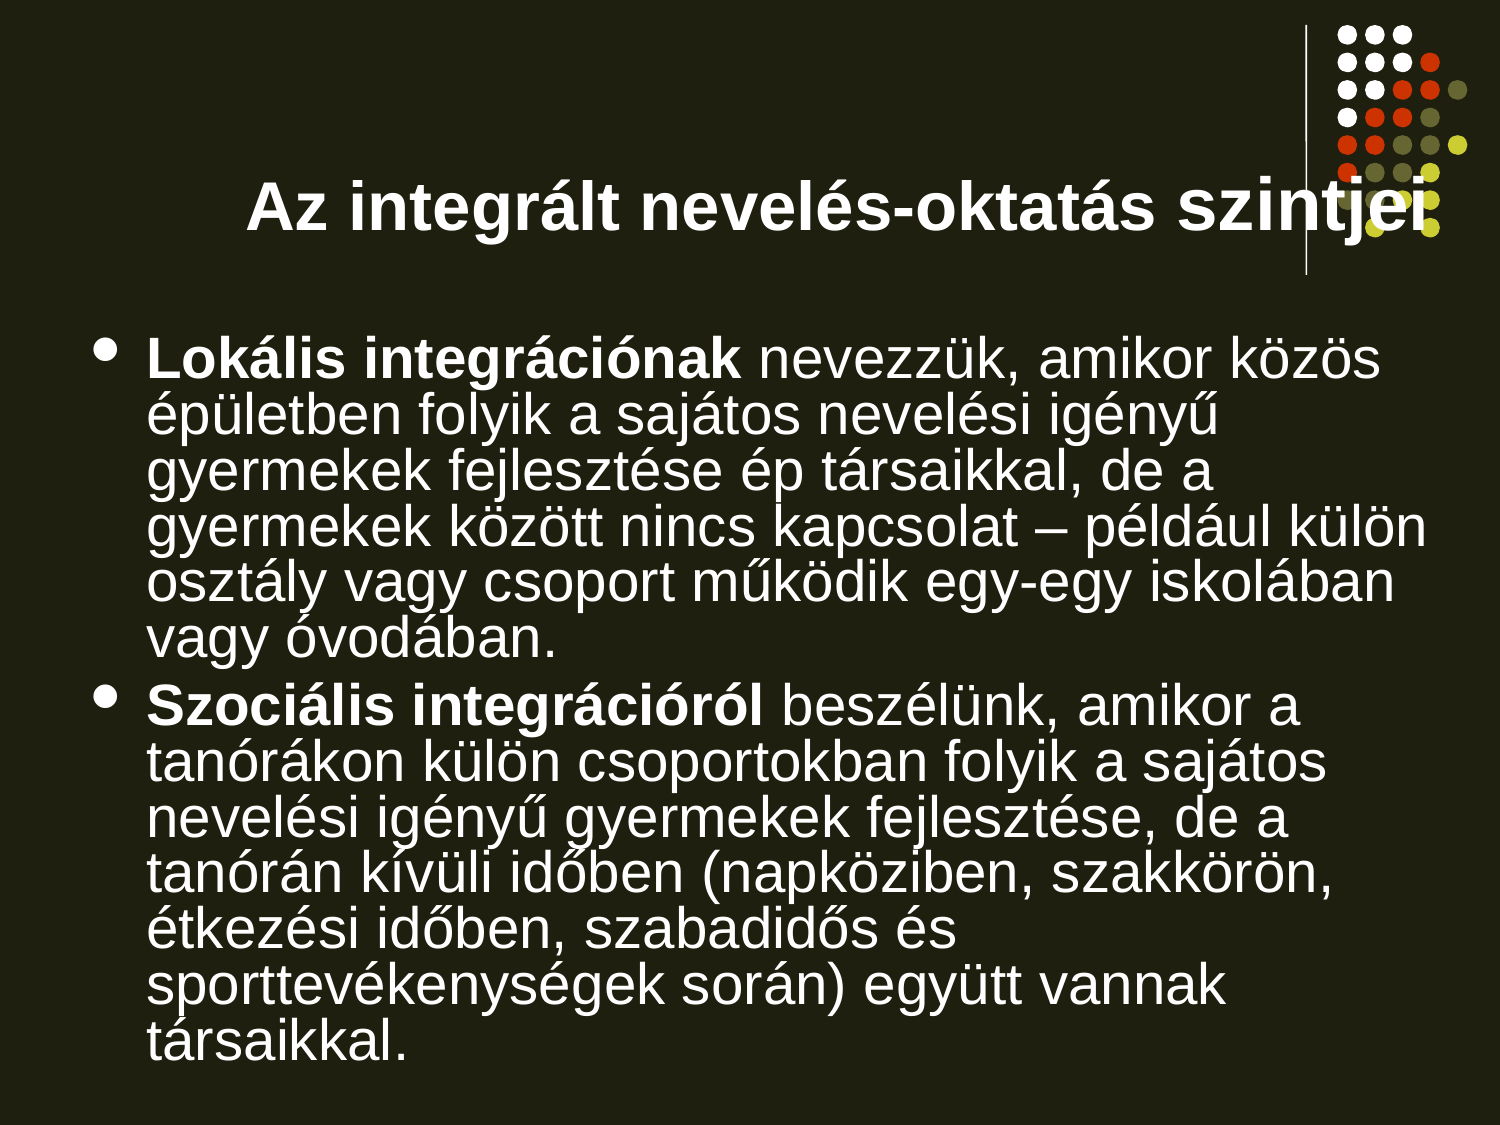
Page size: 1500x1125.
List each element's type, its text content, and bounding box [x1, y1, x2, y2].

title Az integrált nevelés-oktatás szintjei [230, 78, 1471, 254]
list Lokális integrációnak nevezzük, amikor közös épületben folyik a sajátos nevelési igényű gyermekek fejlesztése ép társaikkal, de a gyermekek között nincs kapcsolat – például külön osztály vagy csoport működik egy-egy iskolában vagy óvodában. Szociális integrációról beszélünk, amikor a tanórákon külön csoportokban folyik a sajátos nevelési igényű gyermekek fejlesztése, de a tanórán kívüli időben (napköziben, szakkörön, étkezési időben, szabadidős és sporttevékenységek során) együtt vannak társaikkal. [75, 326, 1471, 1125]
